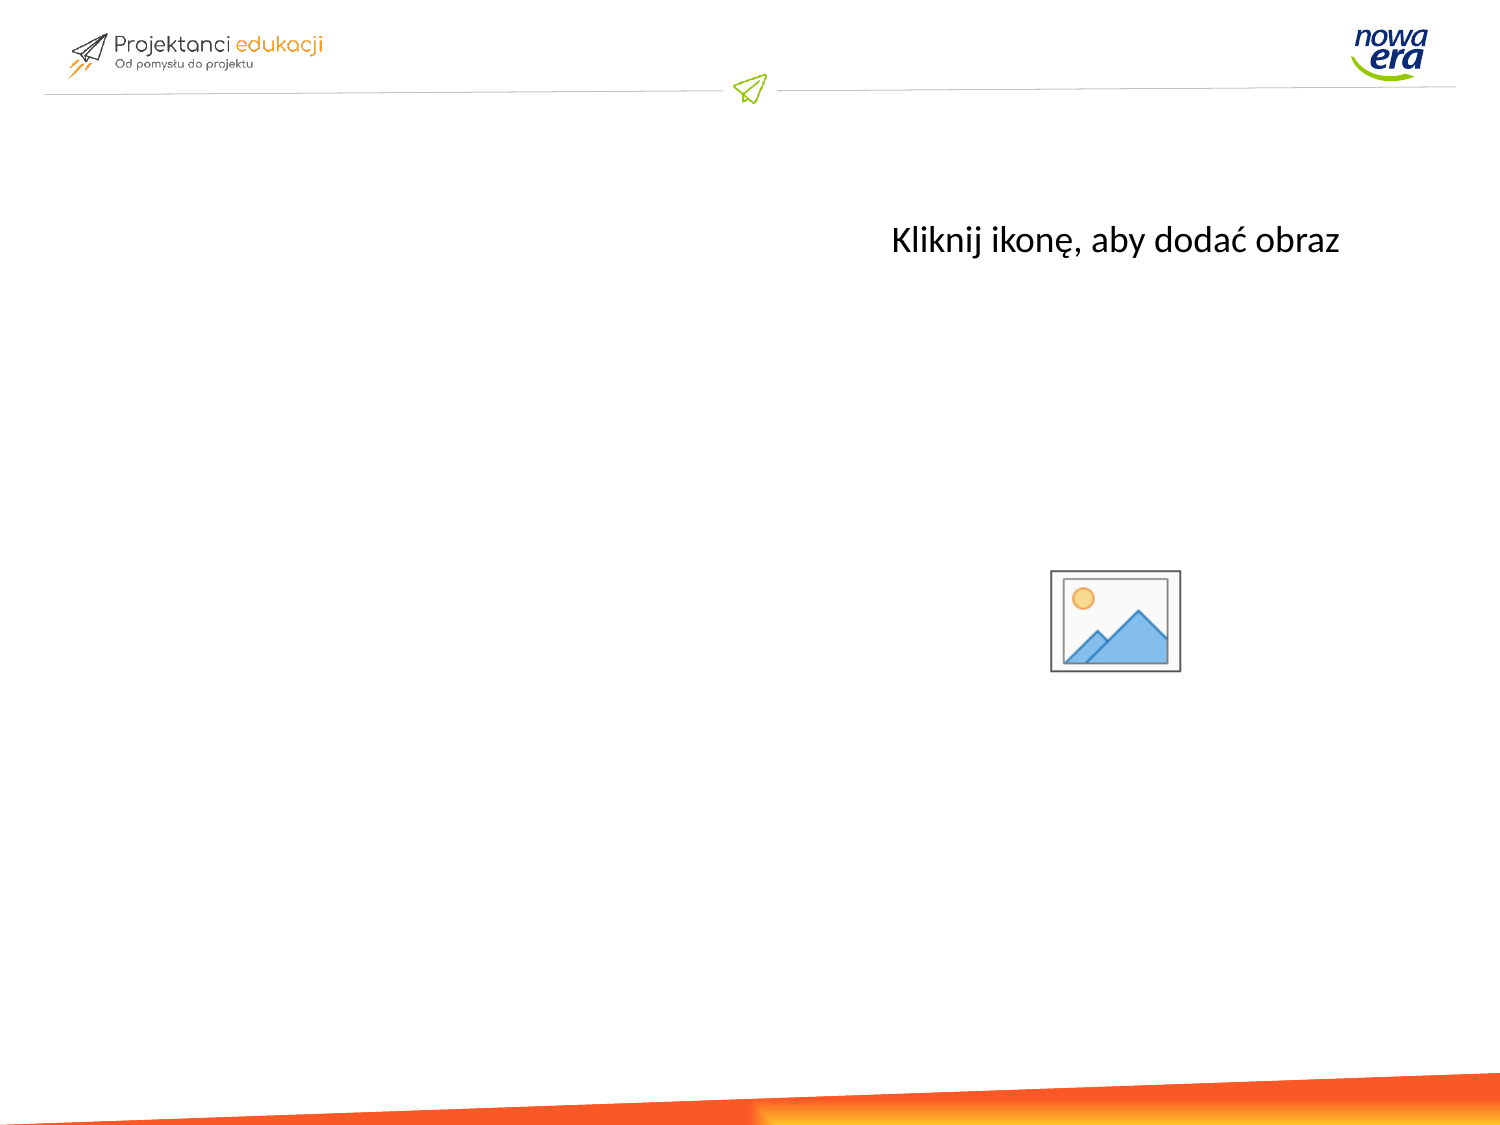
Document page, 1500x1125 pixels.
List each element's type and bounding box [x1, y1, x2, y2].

picture [733, 73, 767, 104]
picture [773, 207, 1459, 1036]
picture [44, 25, 346, 86]
